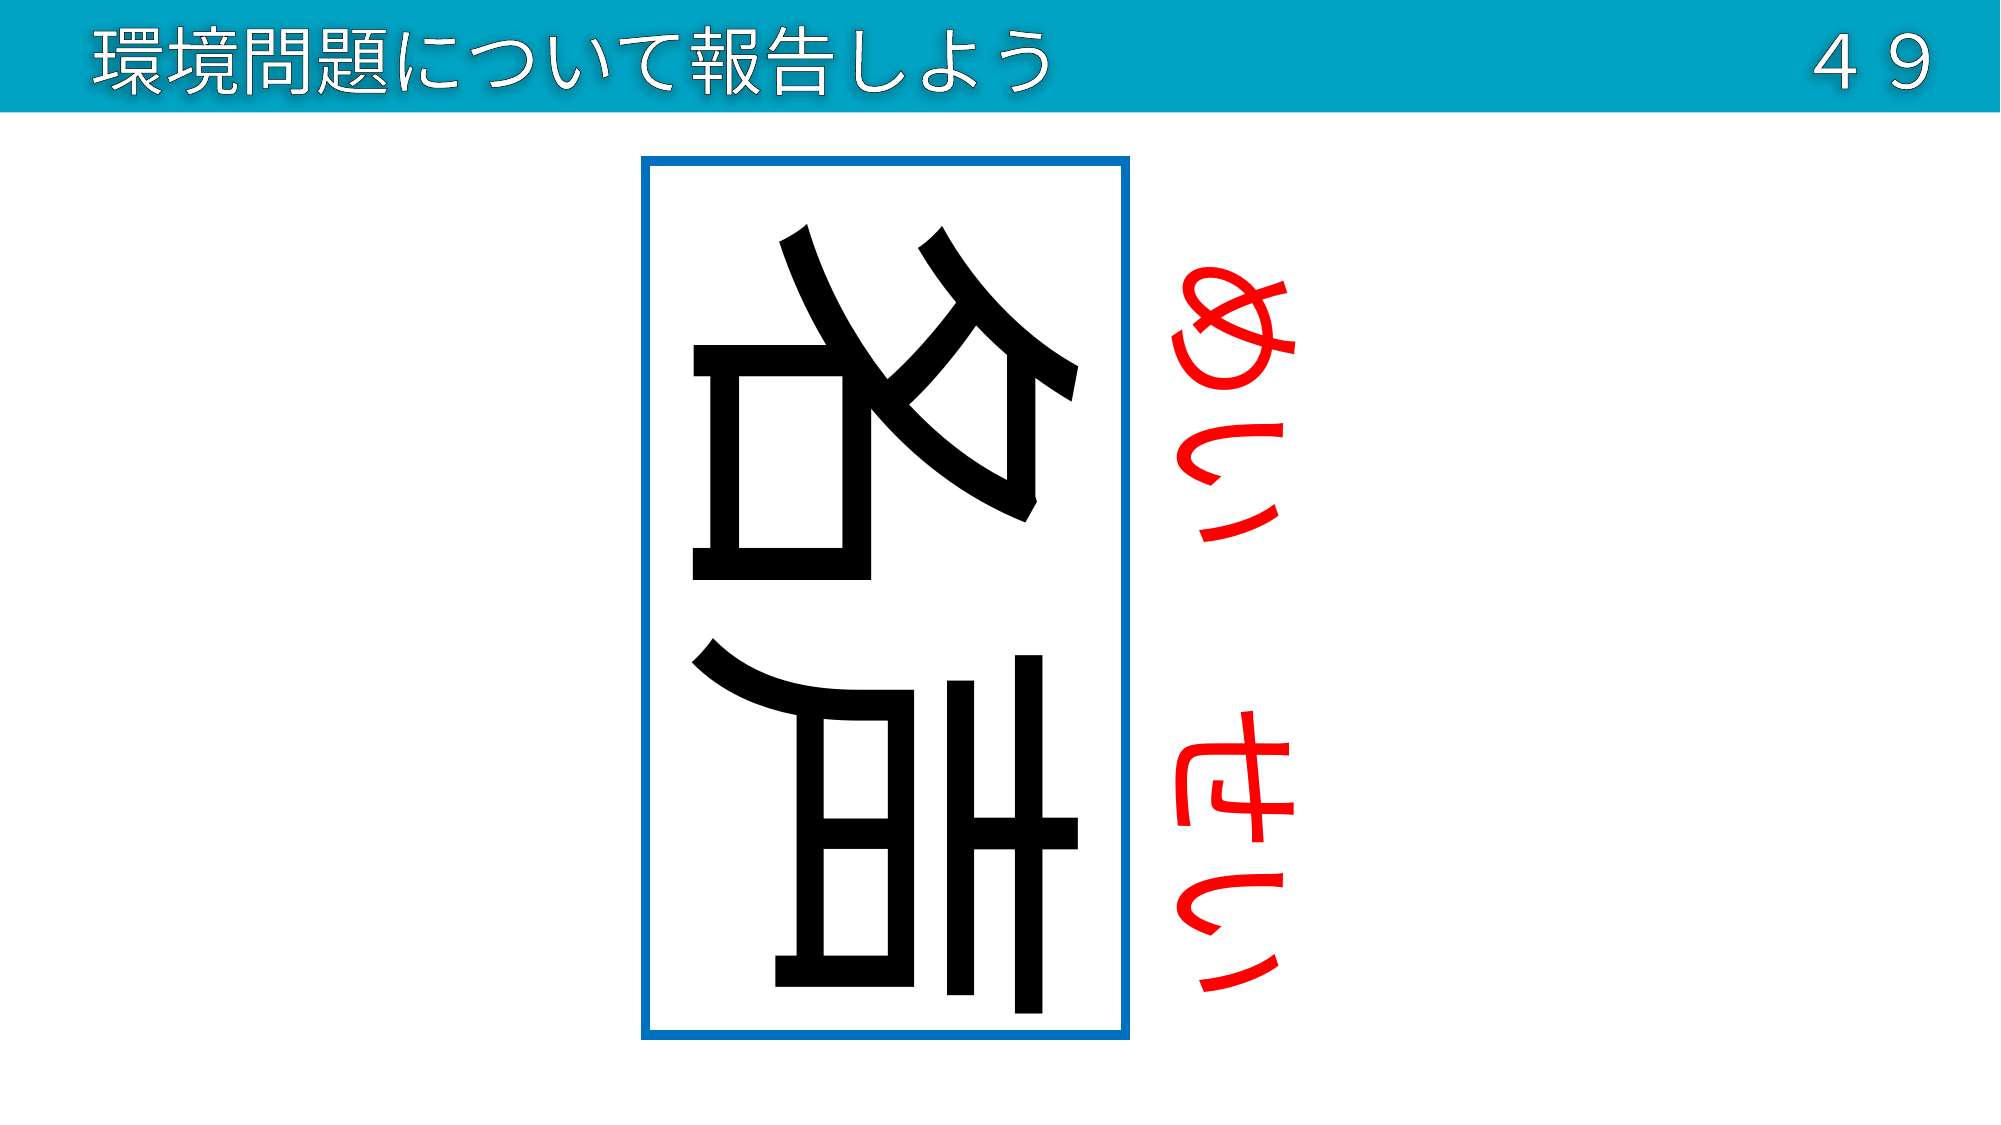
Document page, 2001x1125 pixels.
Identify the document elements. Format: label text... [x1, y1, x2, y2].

text_box [0, 0, 2000, 113]
text_box めい せい [1127, 239, 1337, 1012]
text_box ４９ [1782, 6, 1963, 112]
text_box 名声 [616, 195, 1152, 1125]
text_box [644, 160, 1127, 1036]
text_box 環境問題について報告しよう [75, 6, 1095, 112]
